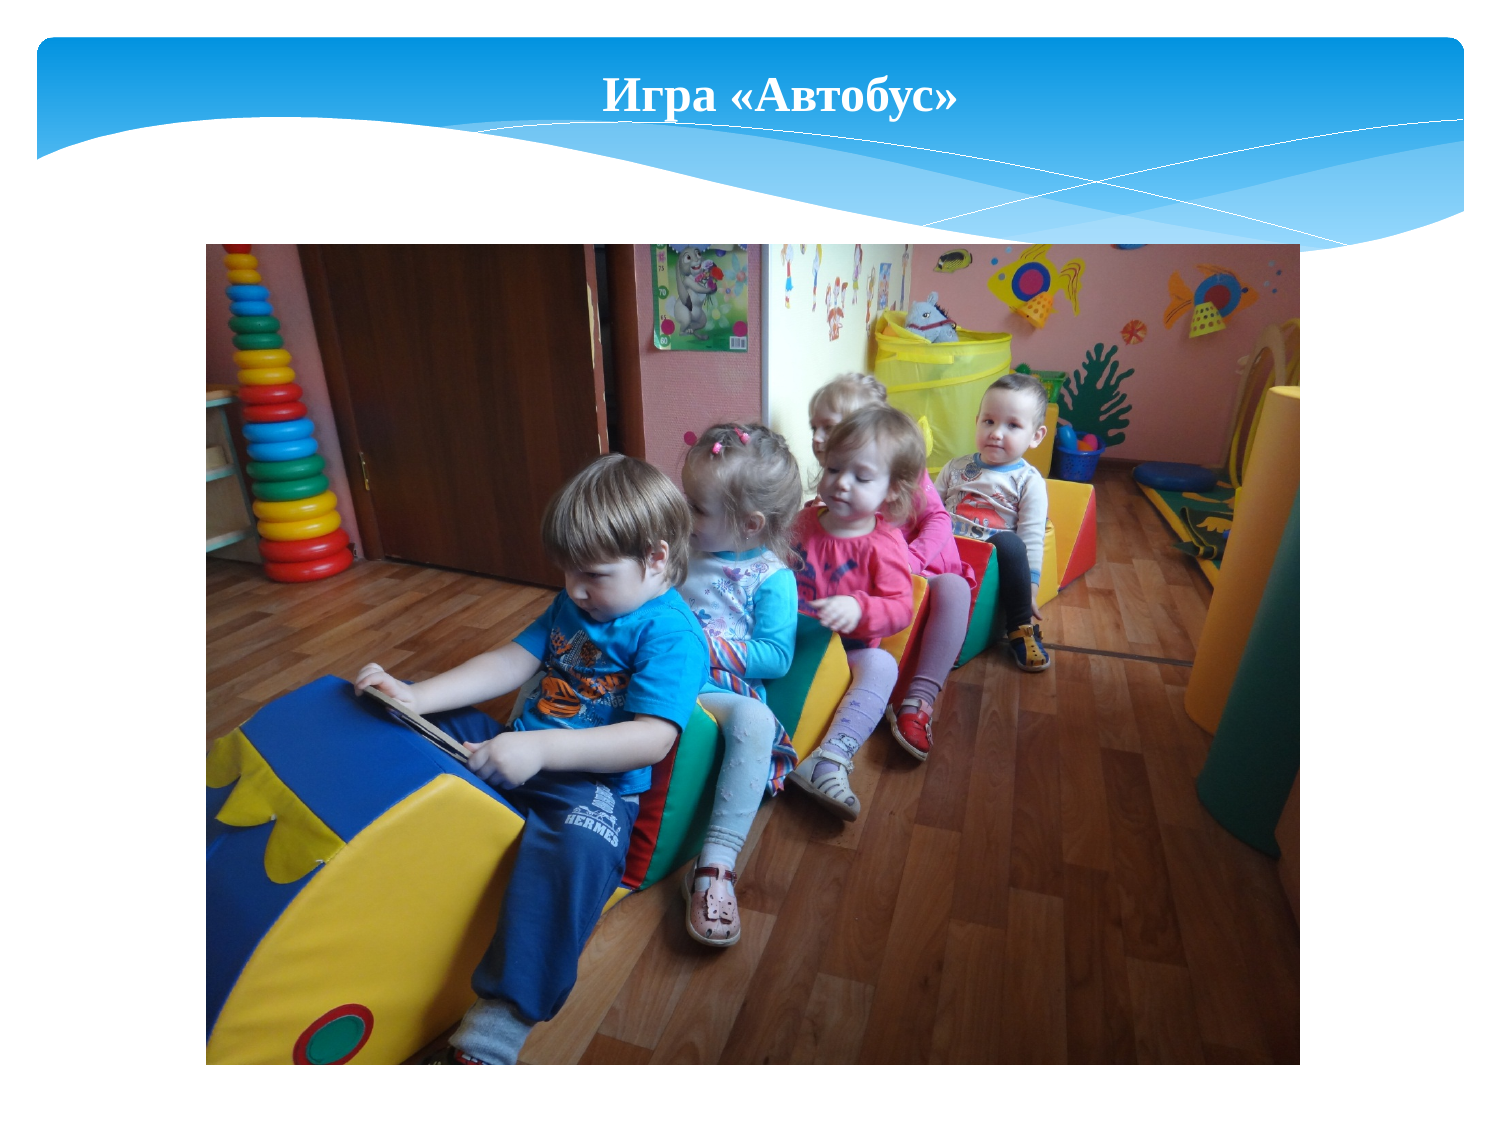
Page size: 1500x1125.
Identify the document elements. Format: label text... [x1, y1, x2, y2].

text_box Игра «Автобус» [207, 54, 1354, 130]
picture [206, 244, 1300, 1065]
